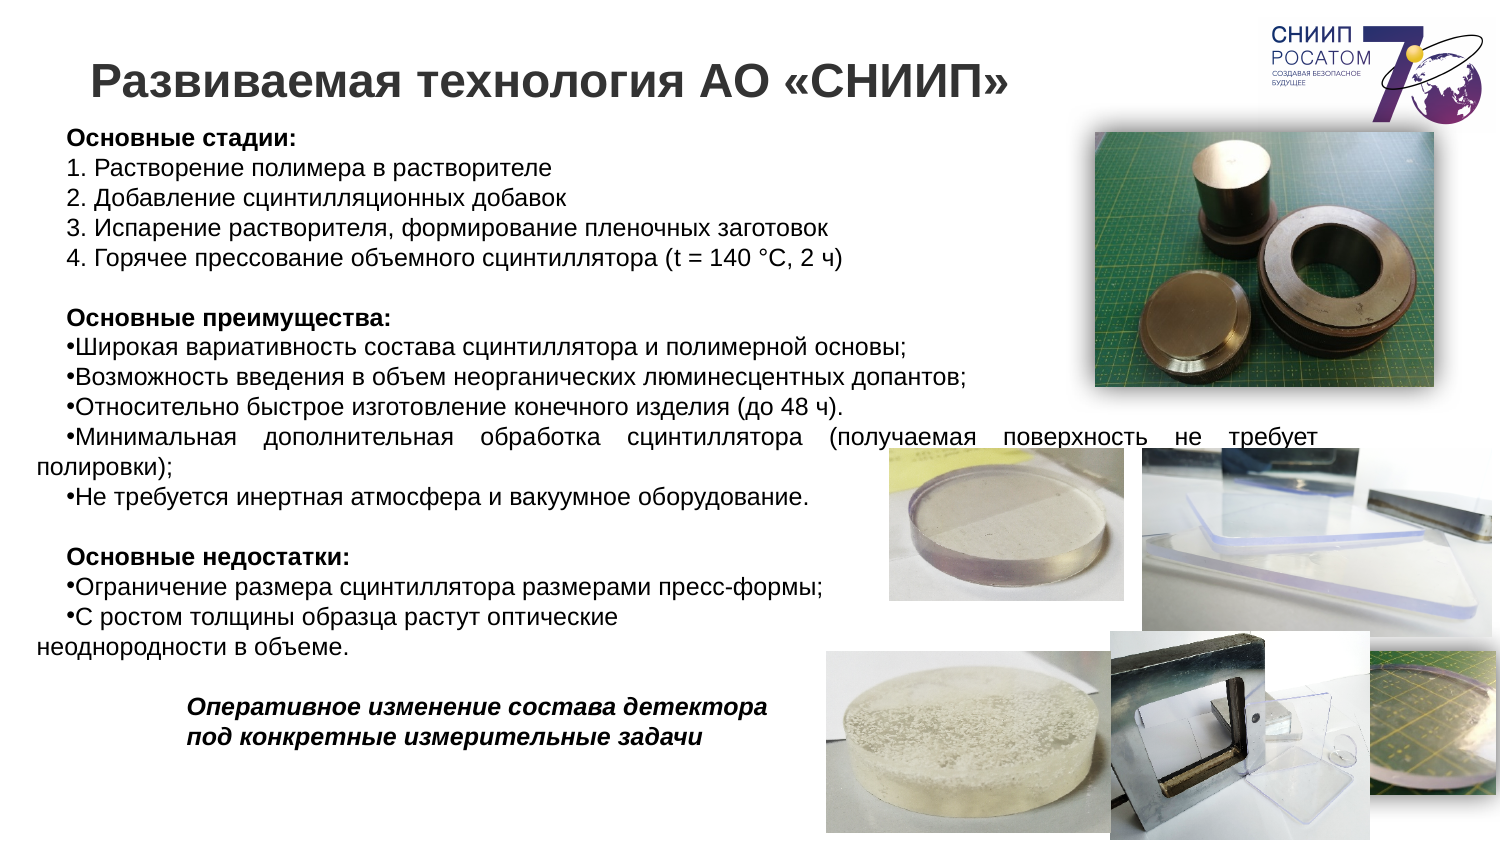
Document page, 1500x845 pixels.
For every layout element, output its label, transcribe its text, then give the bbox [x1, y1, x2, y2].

picture [825, 448, 1496, 840]
title Развиваемая технология АО «СНИИП» [90, 56, 1167, 111]
picture [889, 448, 1124, 601]
list Основные стадии: 1. Растворение полимера в растворителе 2. Добавление сцинтилляционных добавок 3. Испарение растворителя, формирование пленочных заготовок 4. Горячее прессование объемного сцинтиллятора (t = 140 °C, 2 ч) Основные преимущества: Широкая вариативность состава сцинтиллятора и полимерной основы; Возможность введения в объем неорганических люминесцентных допантов; Относительно быстрое изготовление конечного изделия (до 48 ч). Минимальная дополнительная обработка сцинтиллятора (получаемая поверхность не требует полировки); Не требуется инертная атмосфера и вакуумное оборудование. Основные недостатки: Ограничение размера сцинтиллятора размерами пресс-формы; С ростом толщины образца растут оптические неоднородности в объеме. Оперативное изменение состава детектора под конкретные измерительные задачи [36, 121, 1320, 795]
picture [1095, 17, 1496, 387]
